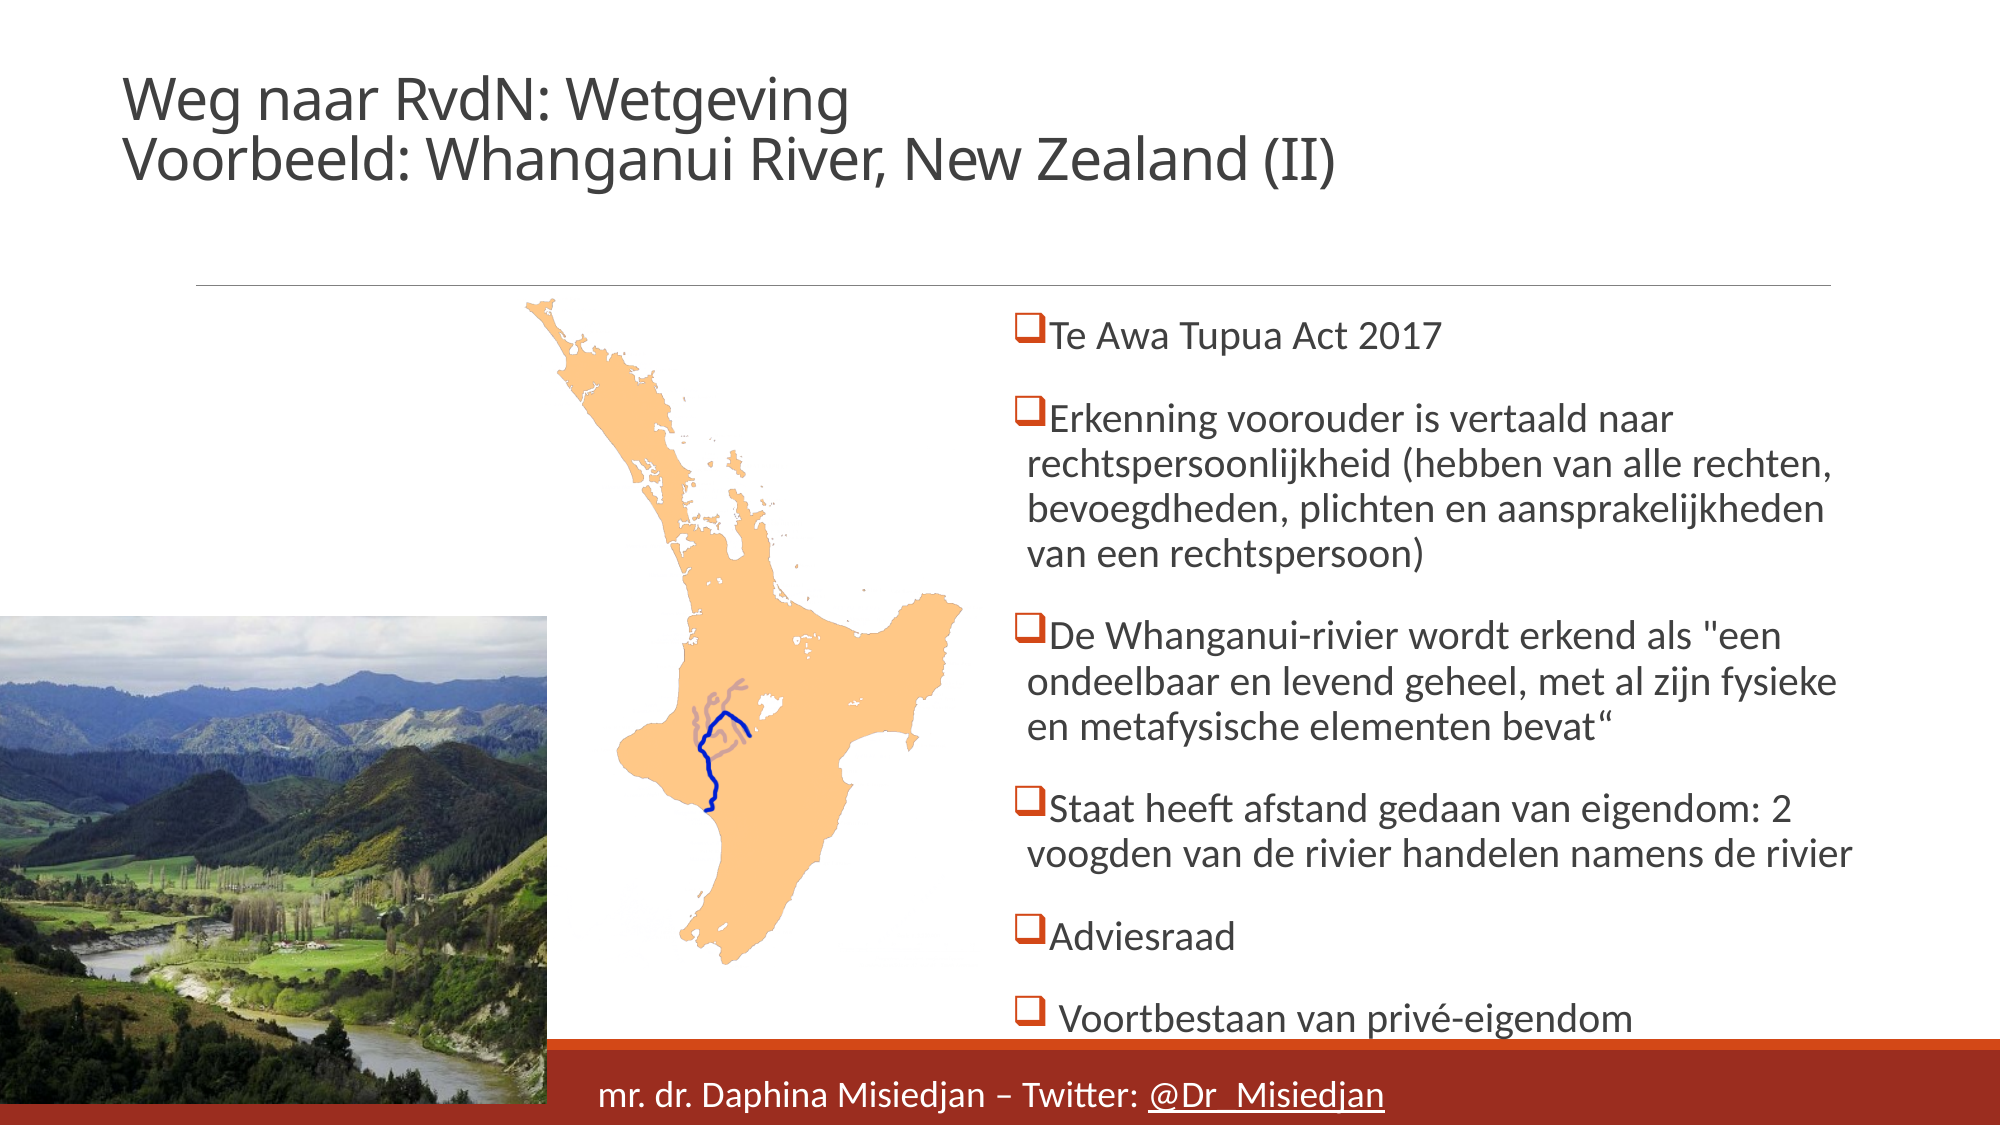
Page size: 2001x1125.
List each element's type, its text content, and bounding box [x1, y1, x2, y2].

picture [0, 288, 984, 1104]
list Te Awa Tupua Act 2017 Erkenning voorouder is vertaald naar rechtspersoonlijkheid (hebben van alle rechten, bevoegdheden, plichten en aansprakelijkheden van een rechtspersoon) De Whanganui-rivier wordt erkend als "een ondeelbaar en levend geheel, met al zijn fysieke en metafysische elementen bevat“ Staat heeft afstand gedaan van eigendom: 2 voogden van de rivier handelen namens de rivier Adviesraad Voortbestaan van privé-eigendom [1011, 306, 1891, 1125]
title Weg naar RvdN: Wetgeving Voorbeeld: Whanganui River, New Zealand (II) [107, 64, 1895, 201]
text_box mr. dr. Daphina Misiedjan – Twitter: @Dr_Misiedjan [444, 1062, 1538, 1123]
